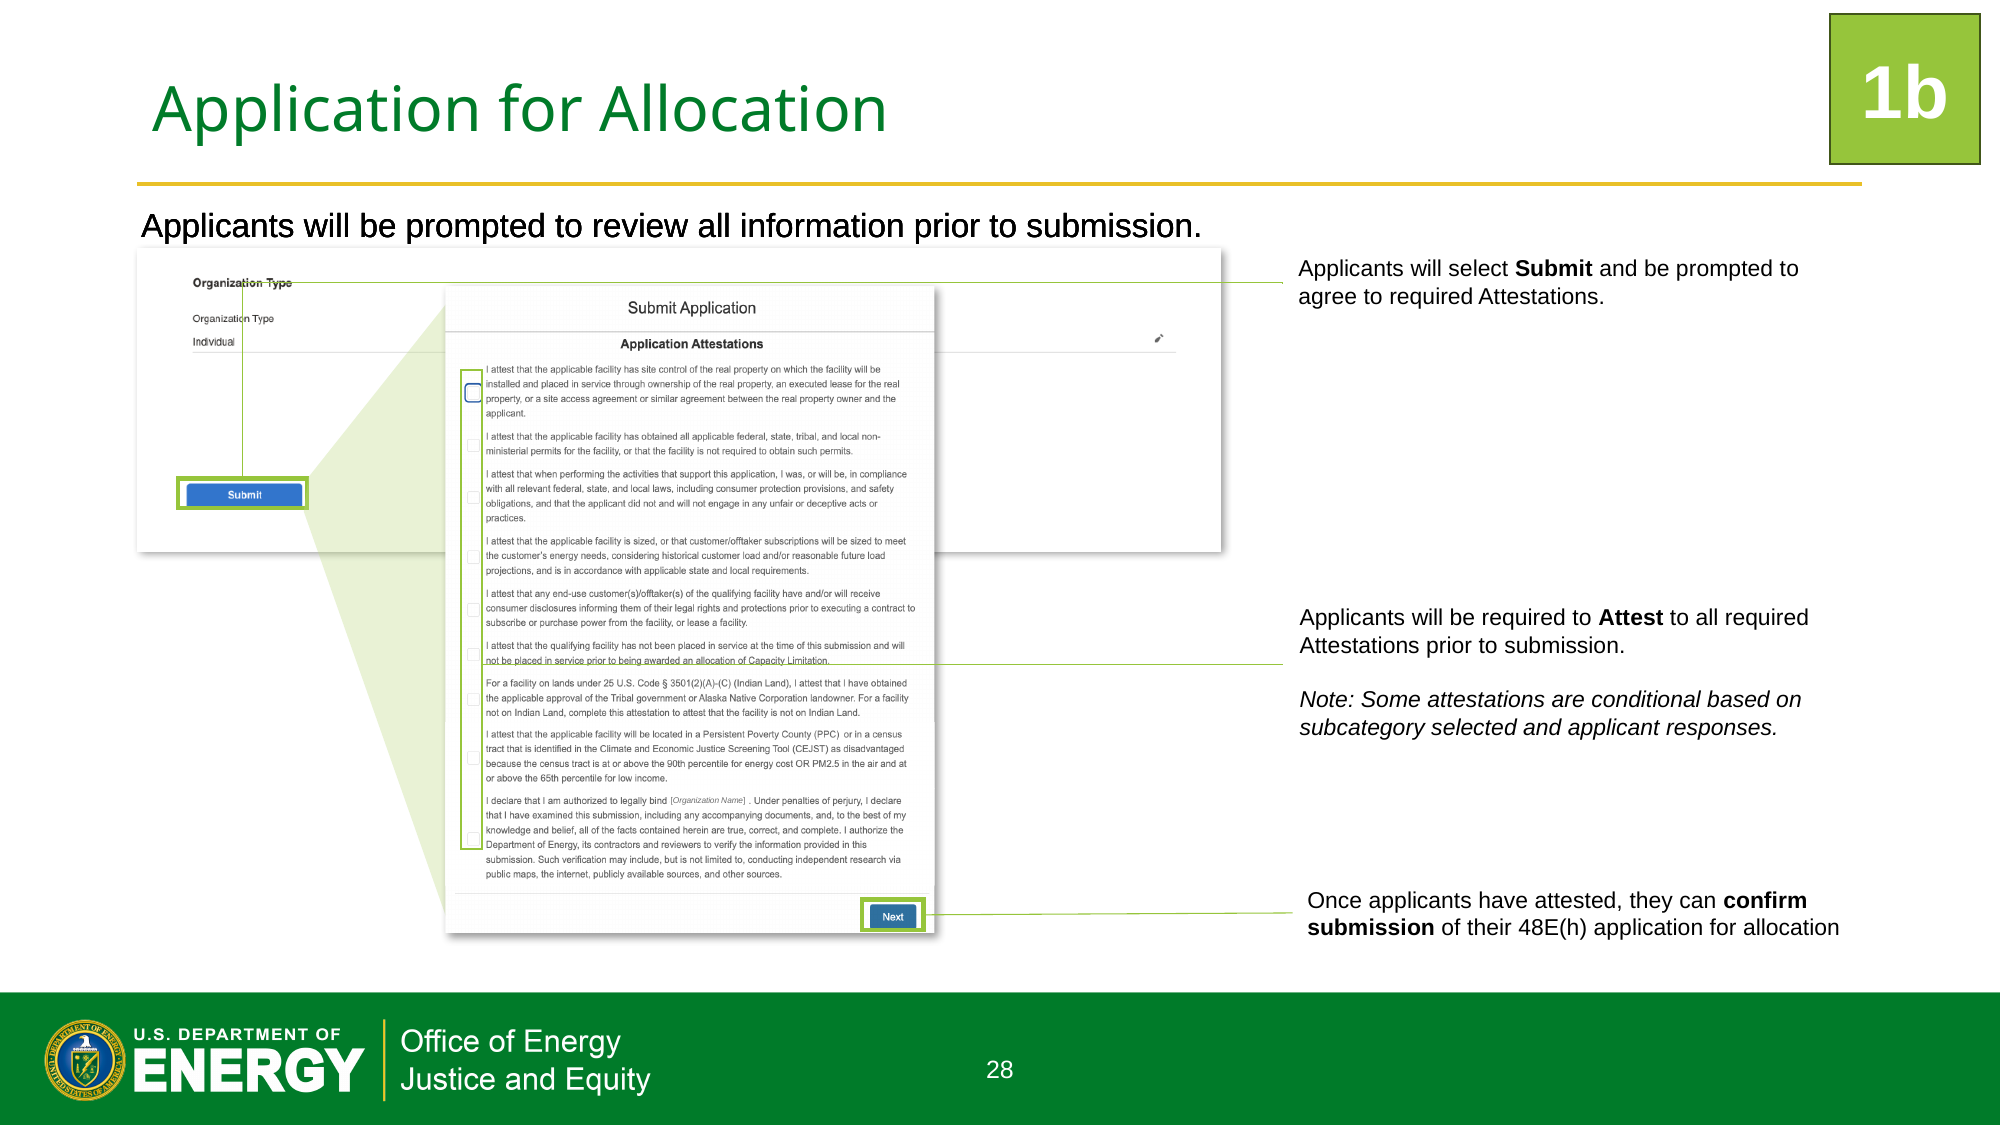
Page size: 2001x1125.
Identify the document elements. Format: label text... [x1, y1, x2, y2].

text_box [316, 552, 443, 912]
picture [861, 248, 1221, 552]
picture [19, 983, 709, 1125]
text_box Applicants will be prompted to review all information prior to submission. [861, 196, 1965, 252]
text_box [445, 286, 935, 933]
text_box 1b [1829, 13, 1981, 165]
title Application for Allocation [137, 39, 664, 185]
picture [137, 248, 664, 552]
text_box Once applicants have attested, they can confirm submission of their 48E(h) application for allocation [1292, 878, 1874, 948]
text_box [664, 0, 861, 286]
text_box Applicants will be prompted to review all information prior to submission. [126, 196, 664, 252]
text_box Applicants will select Submit and be prompted to agree to required Attestations. [1283, 246, 1865, 317]
text_box Applicants will be required to Attest to all required Attestations prior to submission. Note: Some attestations are conditional based on subcategory selected and applicant responses. [1284, 595, 1866, 748]
slide_number 28 [942, 1039, 1058, 1099]
title Application for Allocation [861, 39, 1863, 185]
